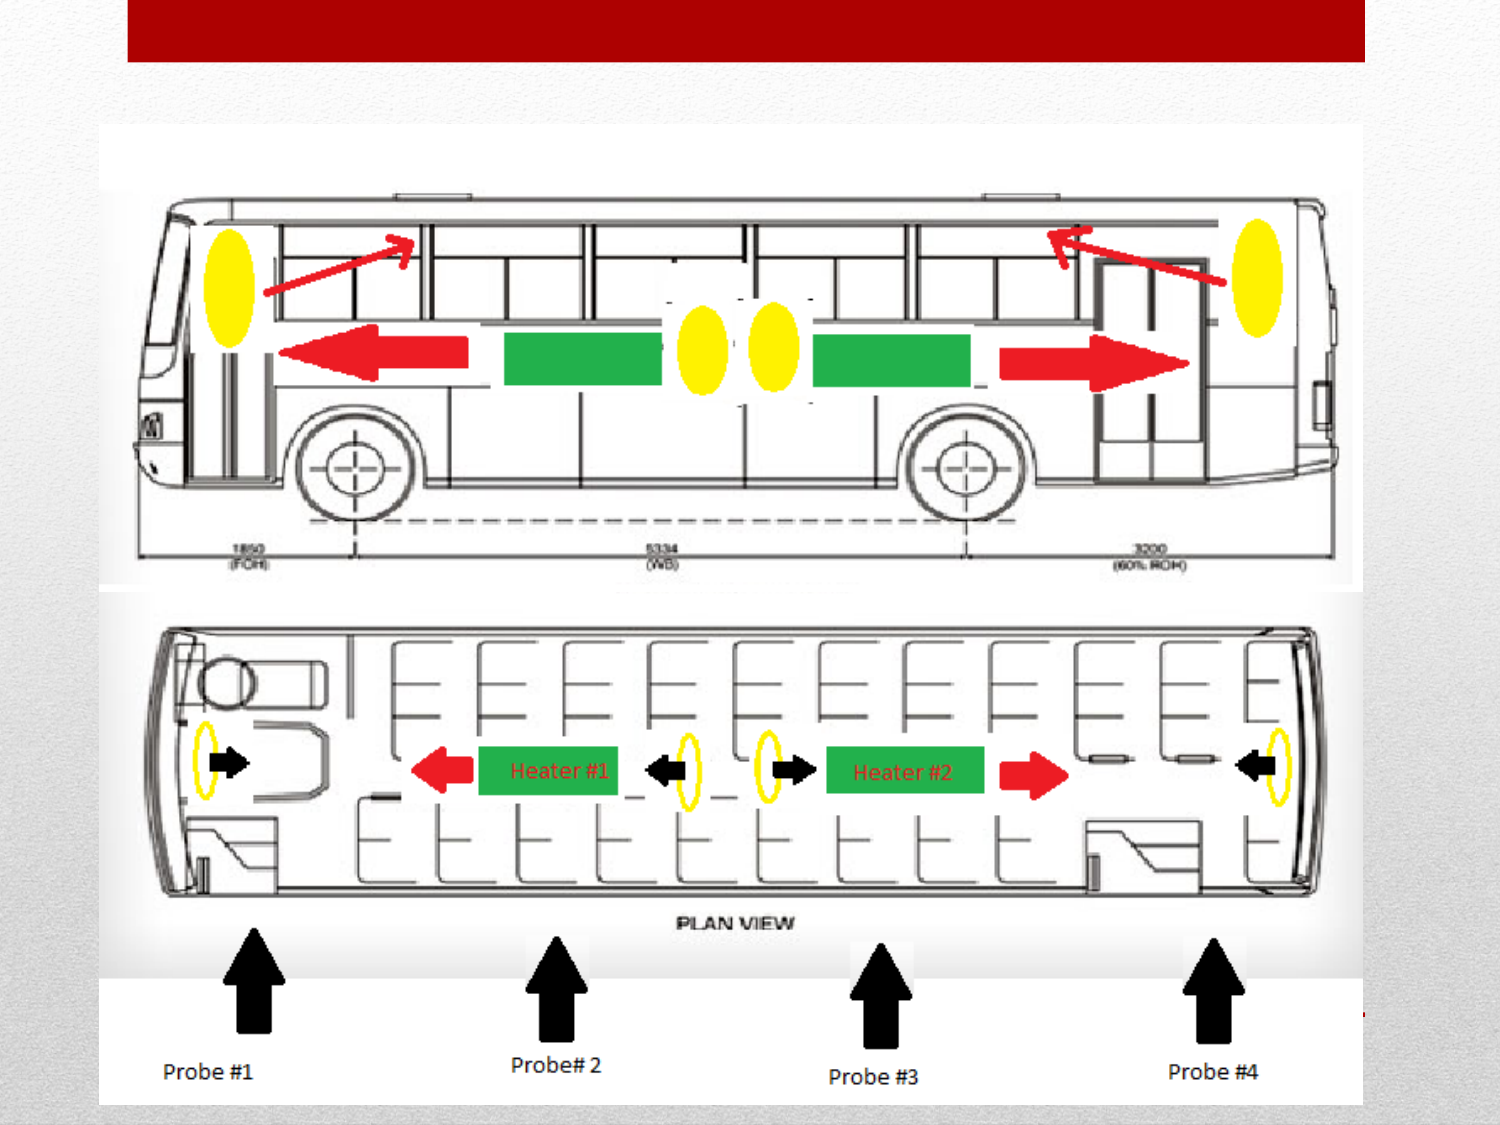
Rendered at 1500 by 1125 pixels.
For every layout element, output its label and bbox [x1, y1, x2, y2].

picture [99, 124, 1364, 591]
list [99, 591, 1364, 1106]
